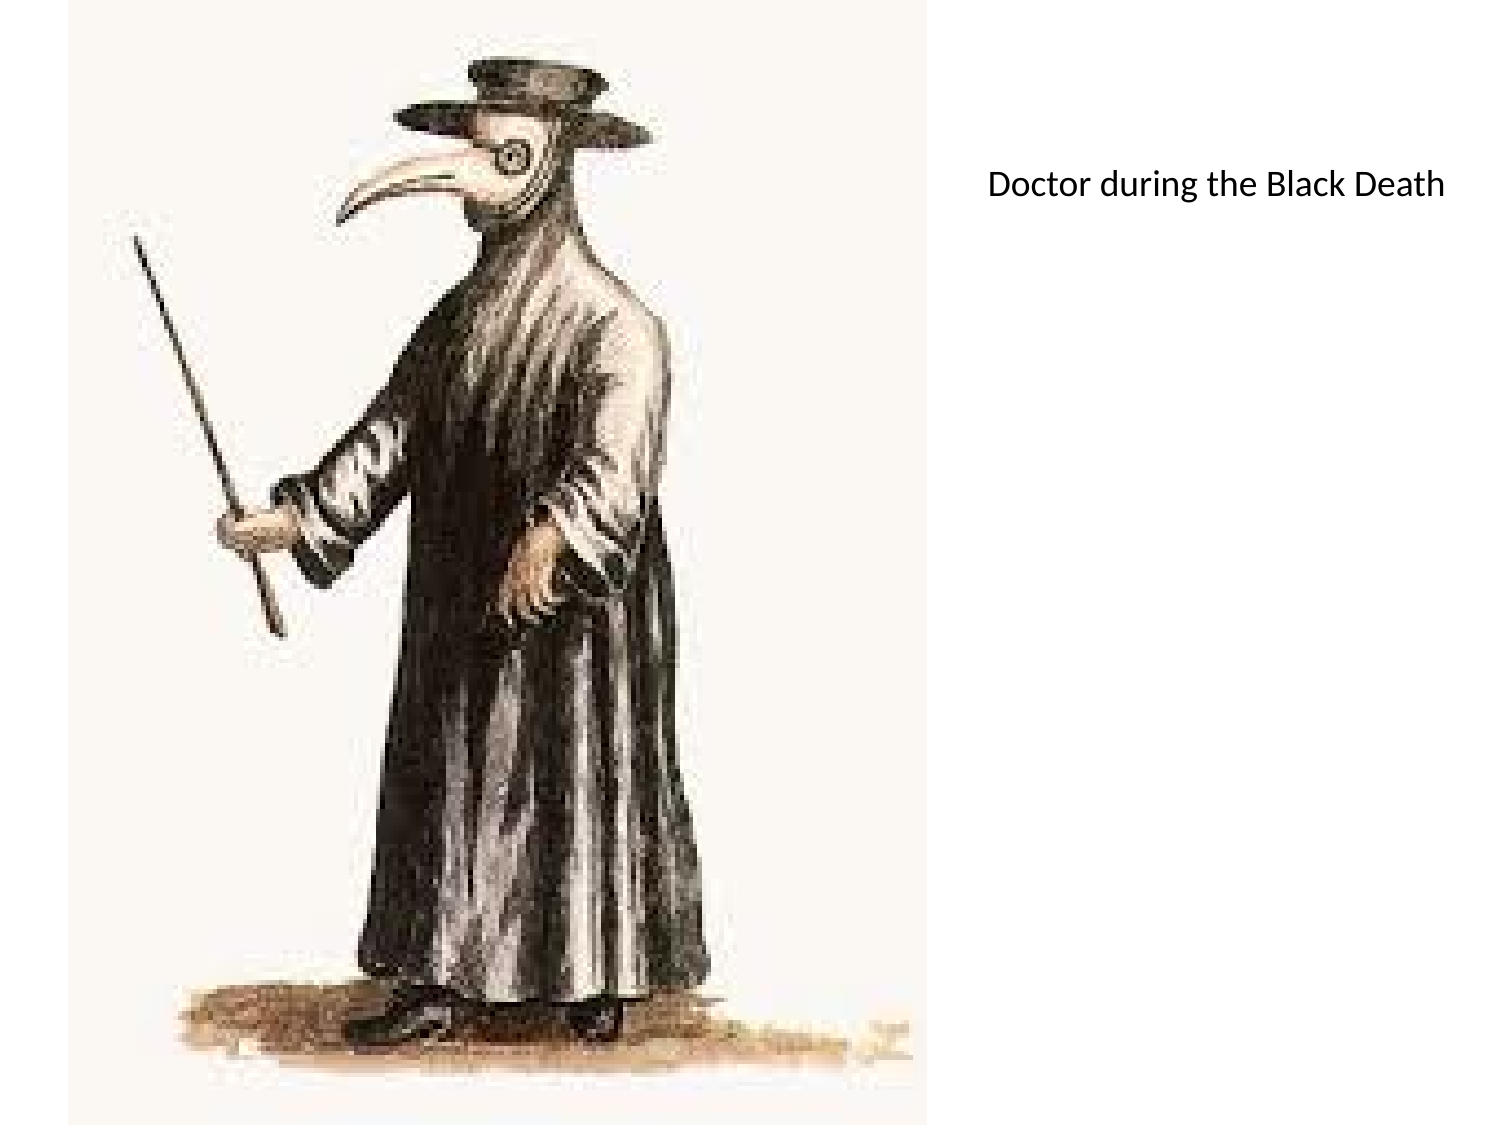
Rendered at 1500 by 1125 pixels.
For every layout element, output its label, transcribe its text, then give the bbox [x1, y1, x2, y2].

picture [68, 0, 927, 1125]
text_box Doctor during the Black Death [973, 151, 1462, 211]
